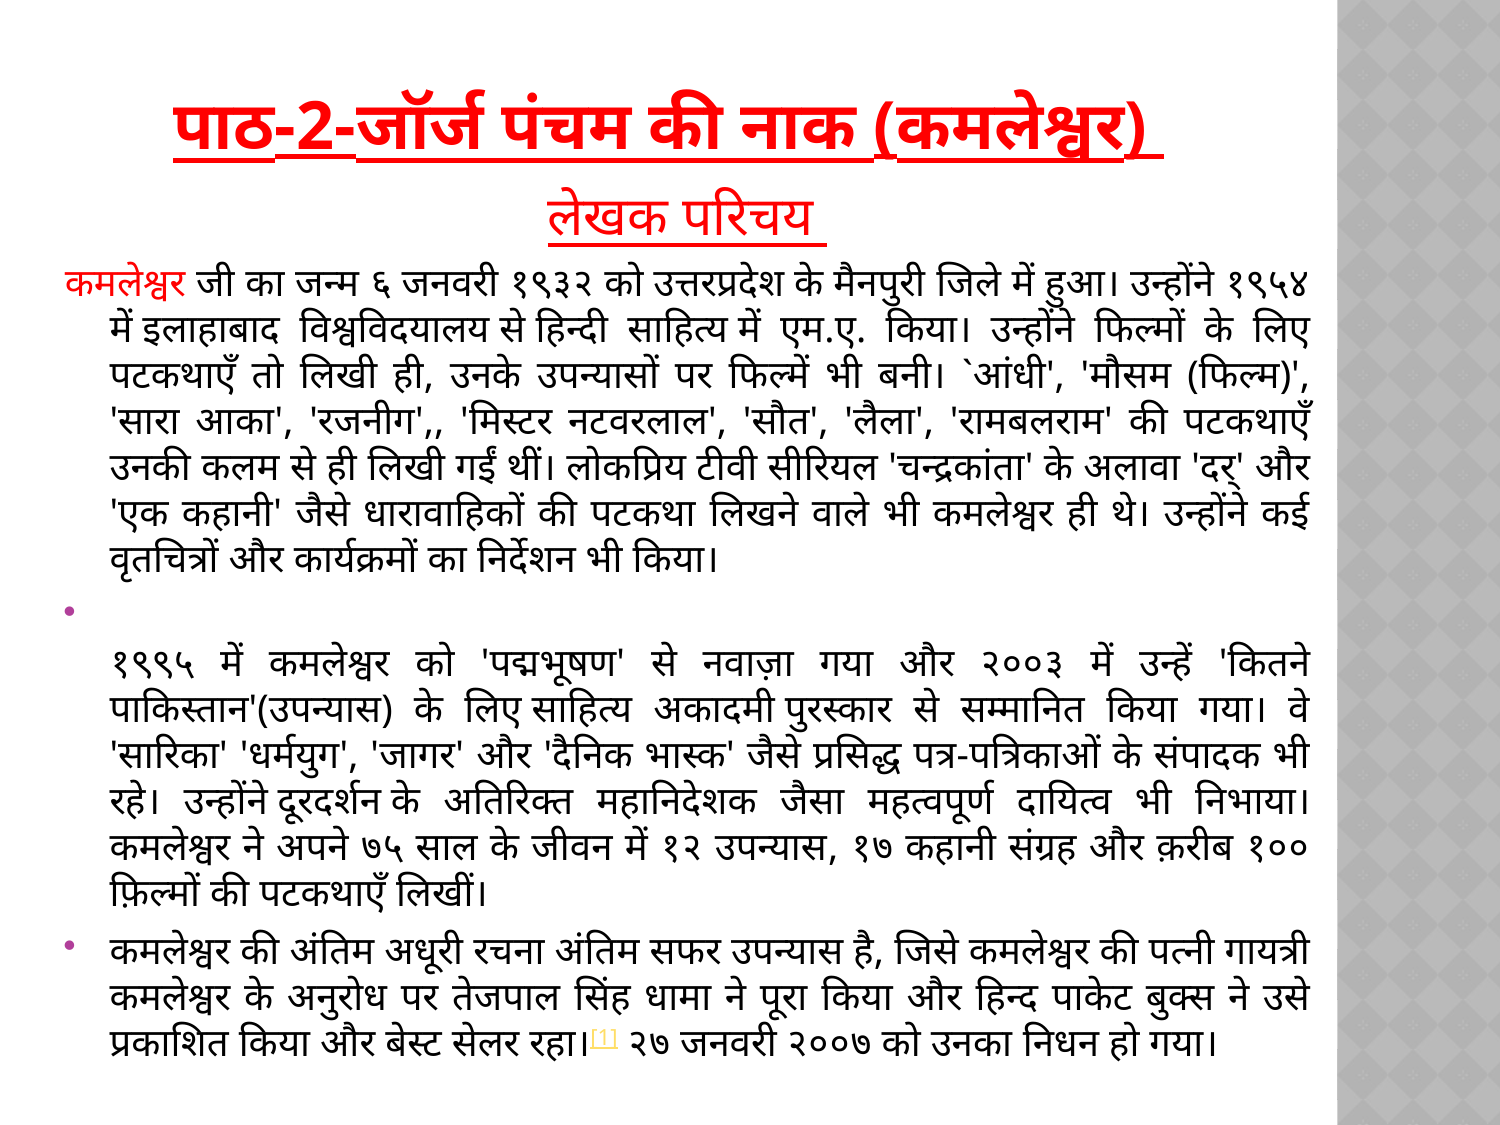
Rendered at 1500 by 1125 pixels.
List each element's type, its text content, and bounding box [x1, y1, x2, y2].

title पाठ-2-जॉर्ज पंचम की नाक (कमलेश्वर) [75, 52, 1263, 163]
list लेखक परिचय कमलेश्वर जी का जन्म ६ जनवरी १९३२ को उत्तरप्रदेश के मैनपुरी जिले में हुआ। उन्होंने १९५४ में इलाहाबाद विश्वविदयालय से हिन्दी साहित्य में एम.ए. किया। उन्होंने फिल्मों के लिए पटकथाएँ तो लिखी ही, उनके उपन्यासों पर फिल्में भी बनी। `आंधी', 'मौसम (फिल्म)', 'सारा आका', 'रजनीग',, 'मिस्टर नटवरलाल', 'सौत', 'लैला', 'रामबलराम' की पटकथाएँ उनकी कलम से ही लिखी गईं थीं। लोकप्रिय टीवी सीरियल 'चन्द्रकांता' के अलावा 'दर्' और 'एक कहानी' जैसे धारावाहिकों की पटकथा लिखने वाले भी कमलेश्वर ही थे। उन्होंने कई वृतचित्रों और कार्यक्रमों का निर्देशन भी किया। १९९५ में कमलेश्वर को 'पद्मभूषण' से नवाज़ा गया और २००३ में उन्हें 'कितने पाकिस्तान'(उपन्यास) के लिए साहित्य अकादमी पुरस्कार से सम्मानित किया गया। वे 'सारिका' 'धर्मयुग', 'जागर' और 'दैनिक भास्क' जैसे प्रसिद्ध पत्र-पत्रिकाओं के संपादक भी रहे। उन्होंने दूरदर्शन के अतिरिक्त महानिदेशक जैसा महत्वपूर्ण दायित्व भी निभाया। कमलेश्वर ने अपने ७५ साल के जीवन में १२ उपन्यास, १७ कहानी संग्रह और क़रीब १०० फ़िल्मों की पटकथाएँ लिखीं। कमलेश्वर की अंतिम अधूरी रचना अंतिम सफर उपन्यास है, जिसे कमलेश्वर की पत्नी गायत्री कमलेश्वर के अनुरोध पर तेजपाल सिंह धामा ने पूरा किया और हिन्द पाकेट बुक्स ने उसे प्रकाशित किया और बेस्ट सेलर रहा।[1] २७ जनवरी २००७ को उनका निधन हो गया। [50, 174, 1325, 1088]
